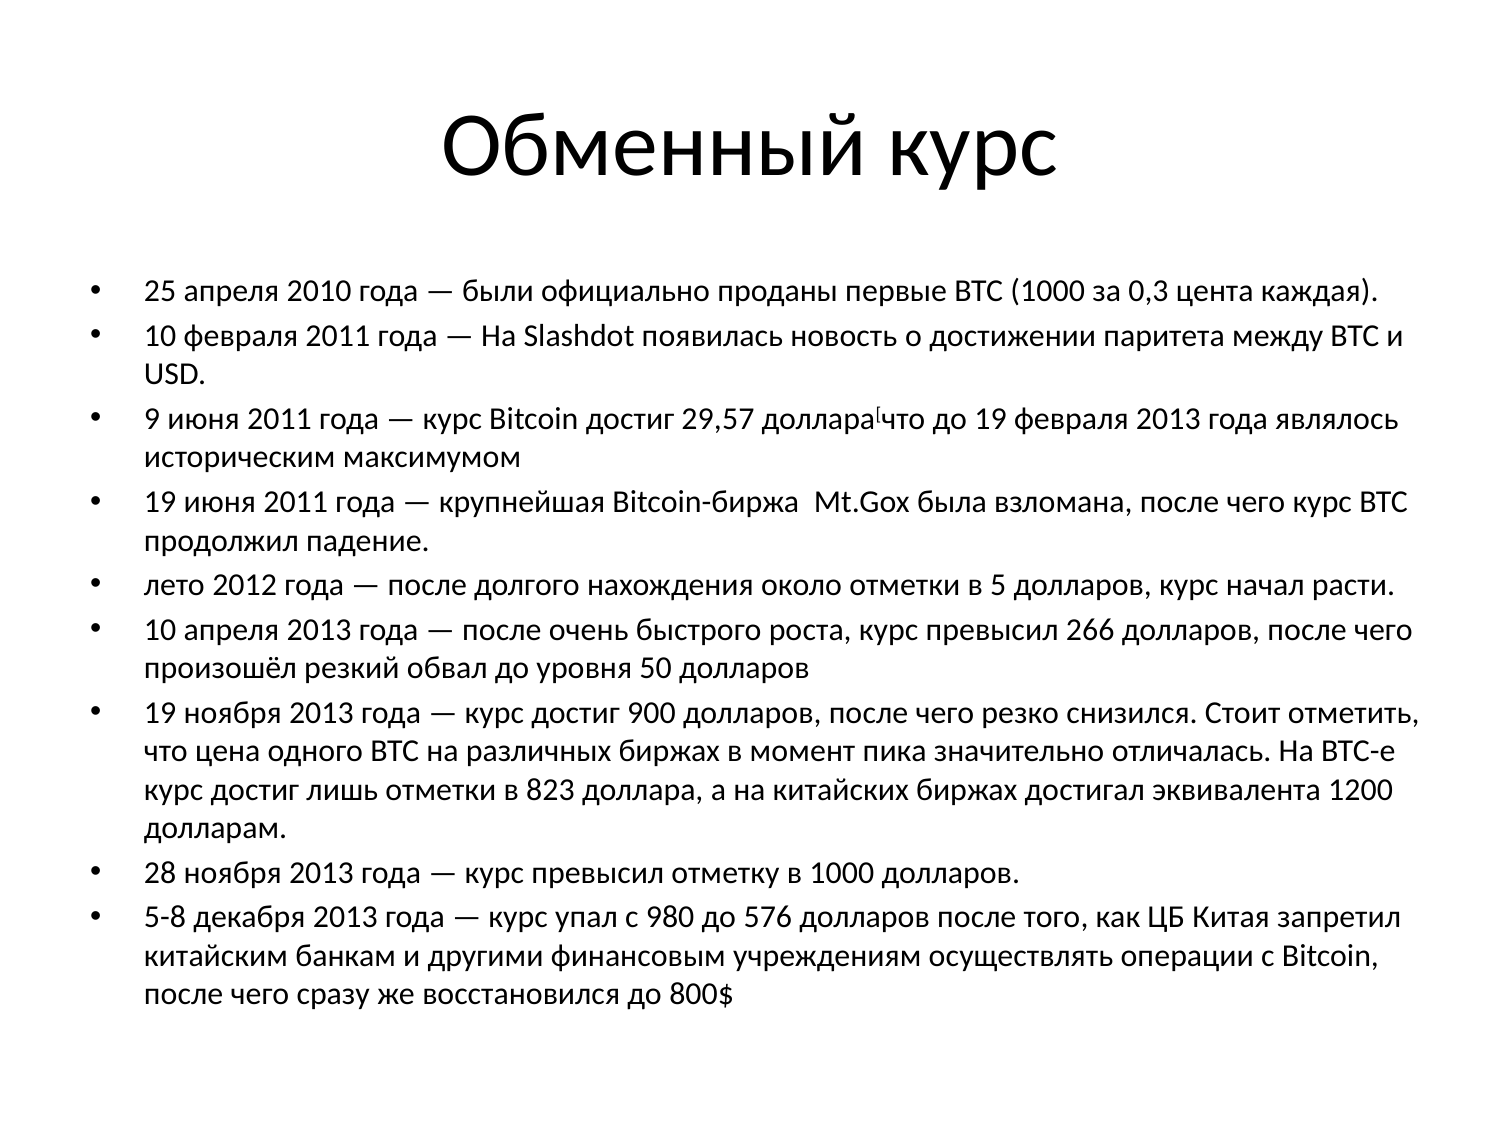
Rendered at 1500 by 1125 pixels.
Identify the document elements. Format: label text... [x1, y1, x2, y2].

list 25 апреля 2010 года — были официально проданы первые BTC (1000 за 0,3 цента каждая). 10 февраля 2011 года — На Slashdot появилась новость о достижении паритета между BTC и USD. 9 июня 2011 года — курс Bitcoin достиг 29,57 доллара[что до 19 февраля 2013 года являлось историческим максимумом 19 июня 2011 года — крупнейшая Bitcoin-биржа Mt.Gox была взломана, после чего курс BTC продолжил падение. лето 2012 года — после долгого нахождения около отметки в 5 долларов, курс начал расти. 10 апреля 2013 года — после очень быстрого роста, курс превысил 266 долларов, после чего произошёл резкий обвал до уровня 50 долларов 19 ноября 2013 года — курс достиг 900 долларов, после чего резко снизился. Стоит отметить, что цена одного BTC на различных биржах в момент пика значительно отличалась. На BTC-e курс достиг лишь отметки в 823 доллара, а на китайских биржах достигал эквивалента 1200 долларам. 28 ноября 2013 года — курс превысил отметку в 1000 долларов. 5-8 декабря 2013 года — курс упал с 980 до 576 долларов после того, как ЦБ Китая запретил китайским банкам и другими финансовым учреждениям осуществлять операции с Bitcoin, после чего сразу же восстановился до 800$ [75, 262, 1447, 1047]
title Обменный курс [75, 45, 1425, 233]
